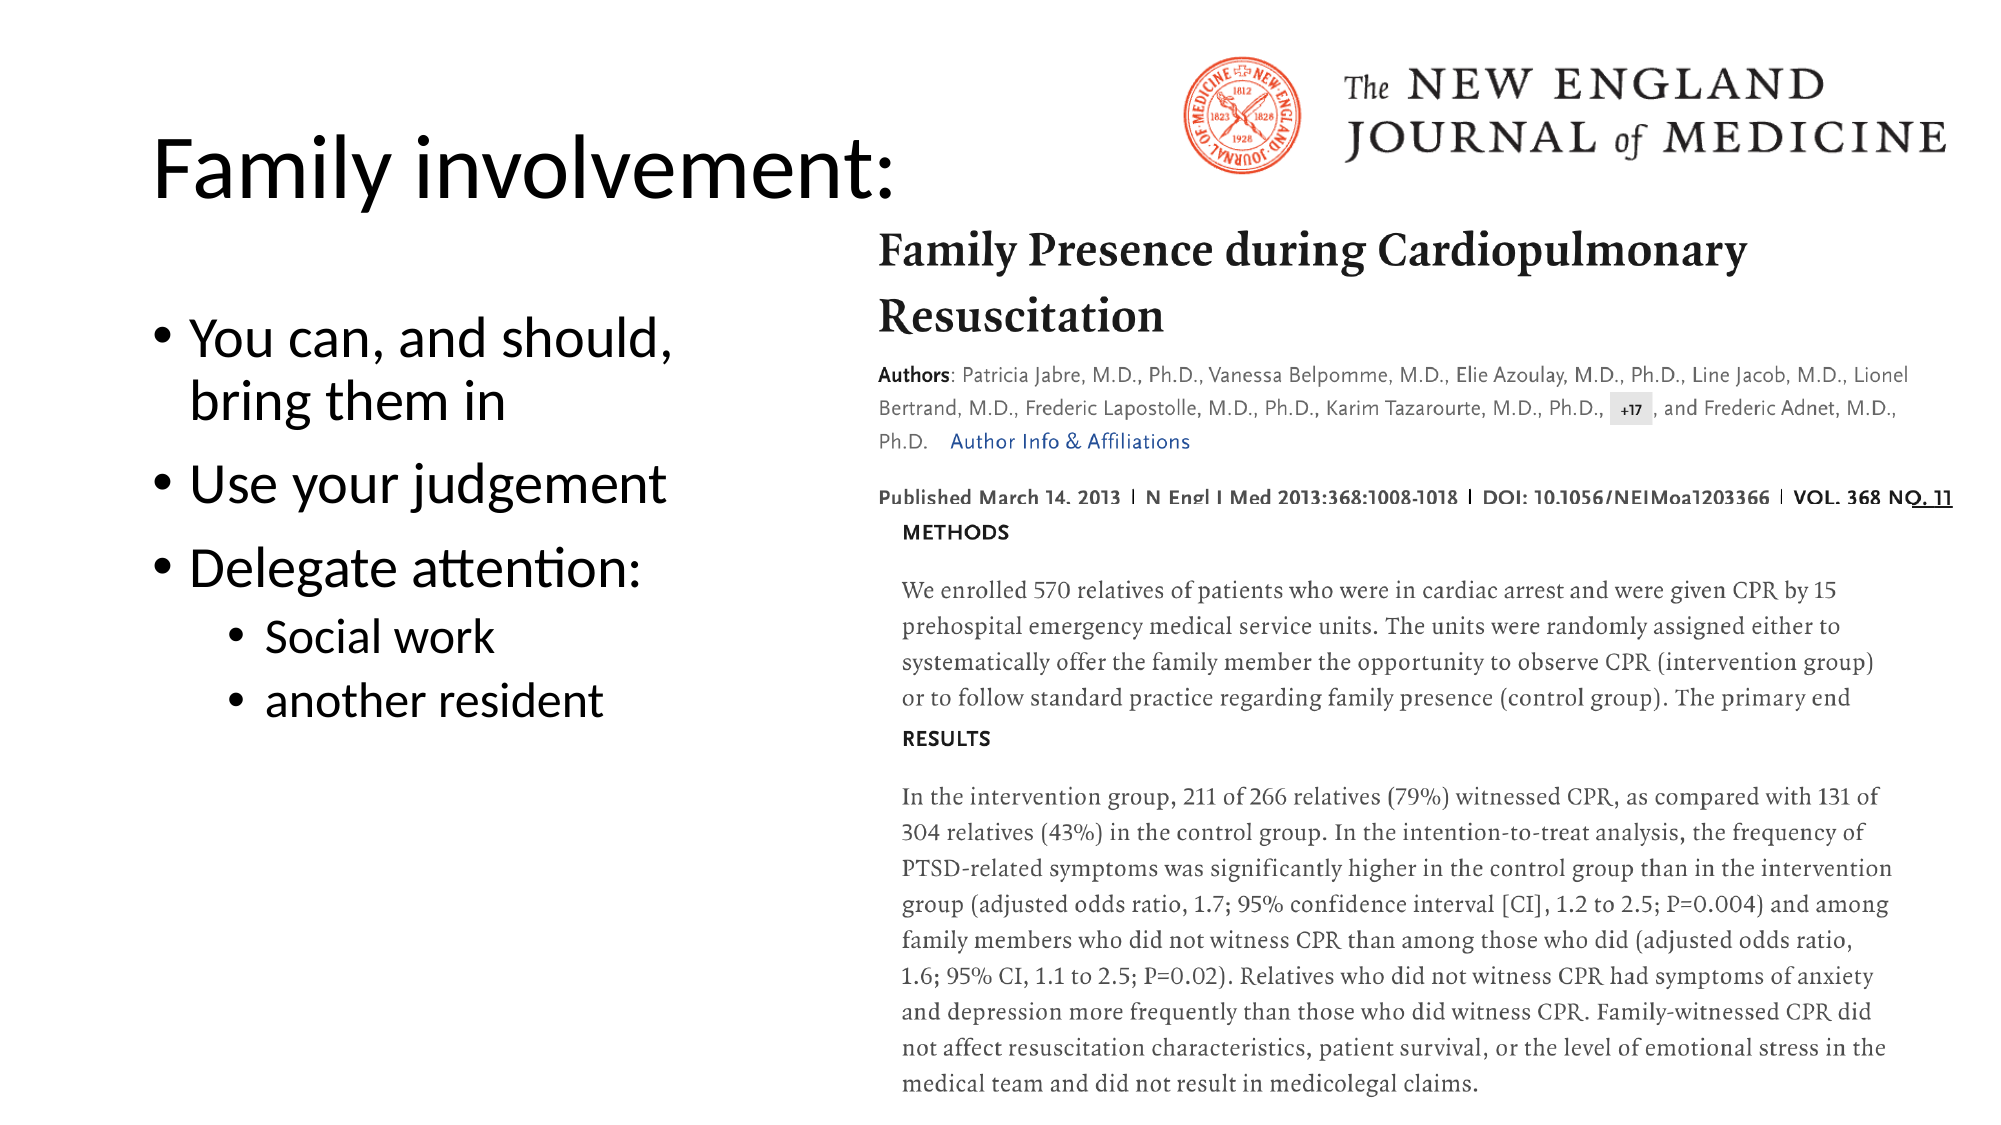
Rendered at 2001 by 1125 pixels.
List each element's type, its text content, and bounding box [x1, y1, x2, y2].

picture [855, 4, 1994, 1120]
list You can, and should, bring them in Use your judgement Delegate attention: Social work another resident [137, 299, 746, 1014]
title Family involvement: [137, 59, 1142, 278]
